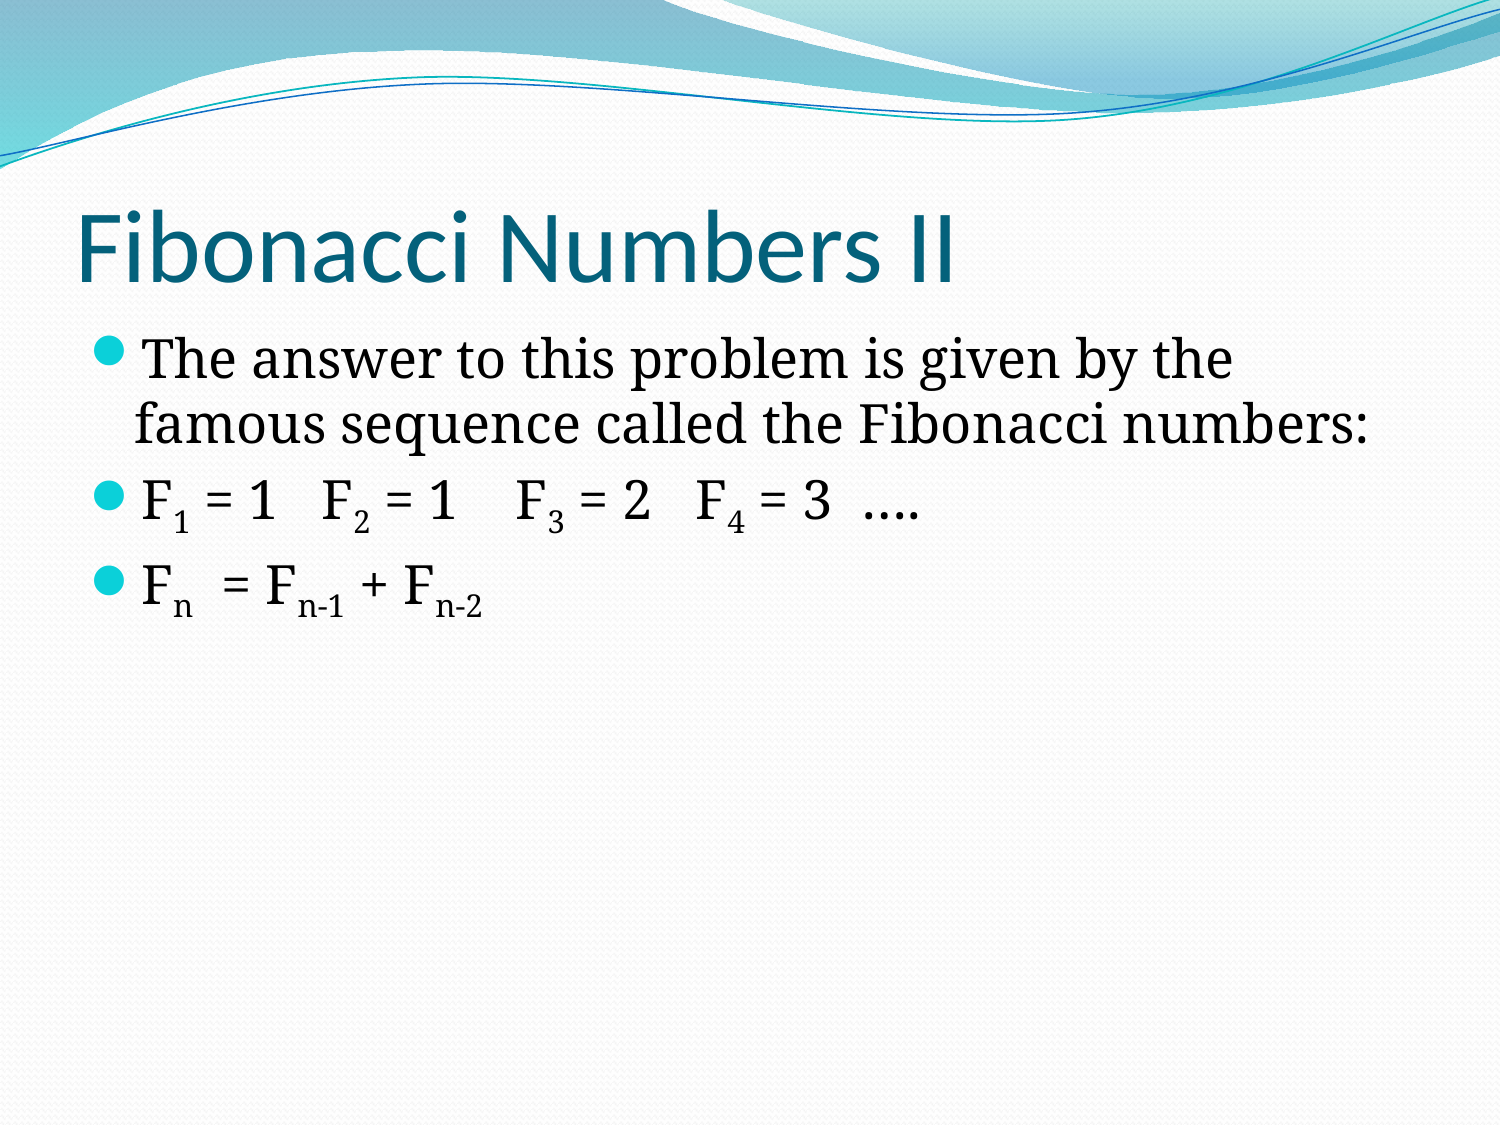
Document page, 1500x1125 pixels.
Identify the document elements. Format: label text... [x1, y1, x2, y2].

title Fibonacci Numbers II [75, 115, 1425, 303]
list The answer to this problem is given by the famous sequence called the Fibonacci numbers: F1 = 1 F2 = 1 F3 = 2 F4 = 3 …. Fn = Fn-1 + Fn-2 [75, 317, 1425, 1038]
